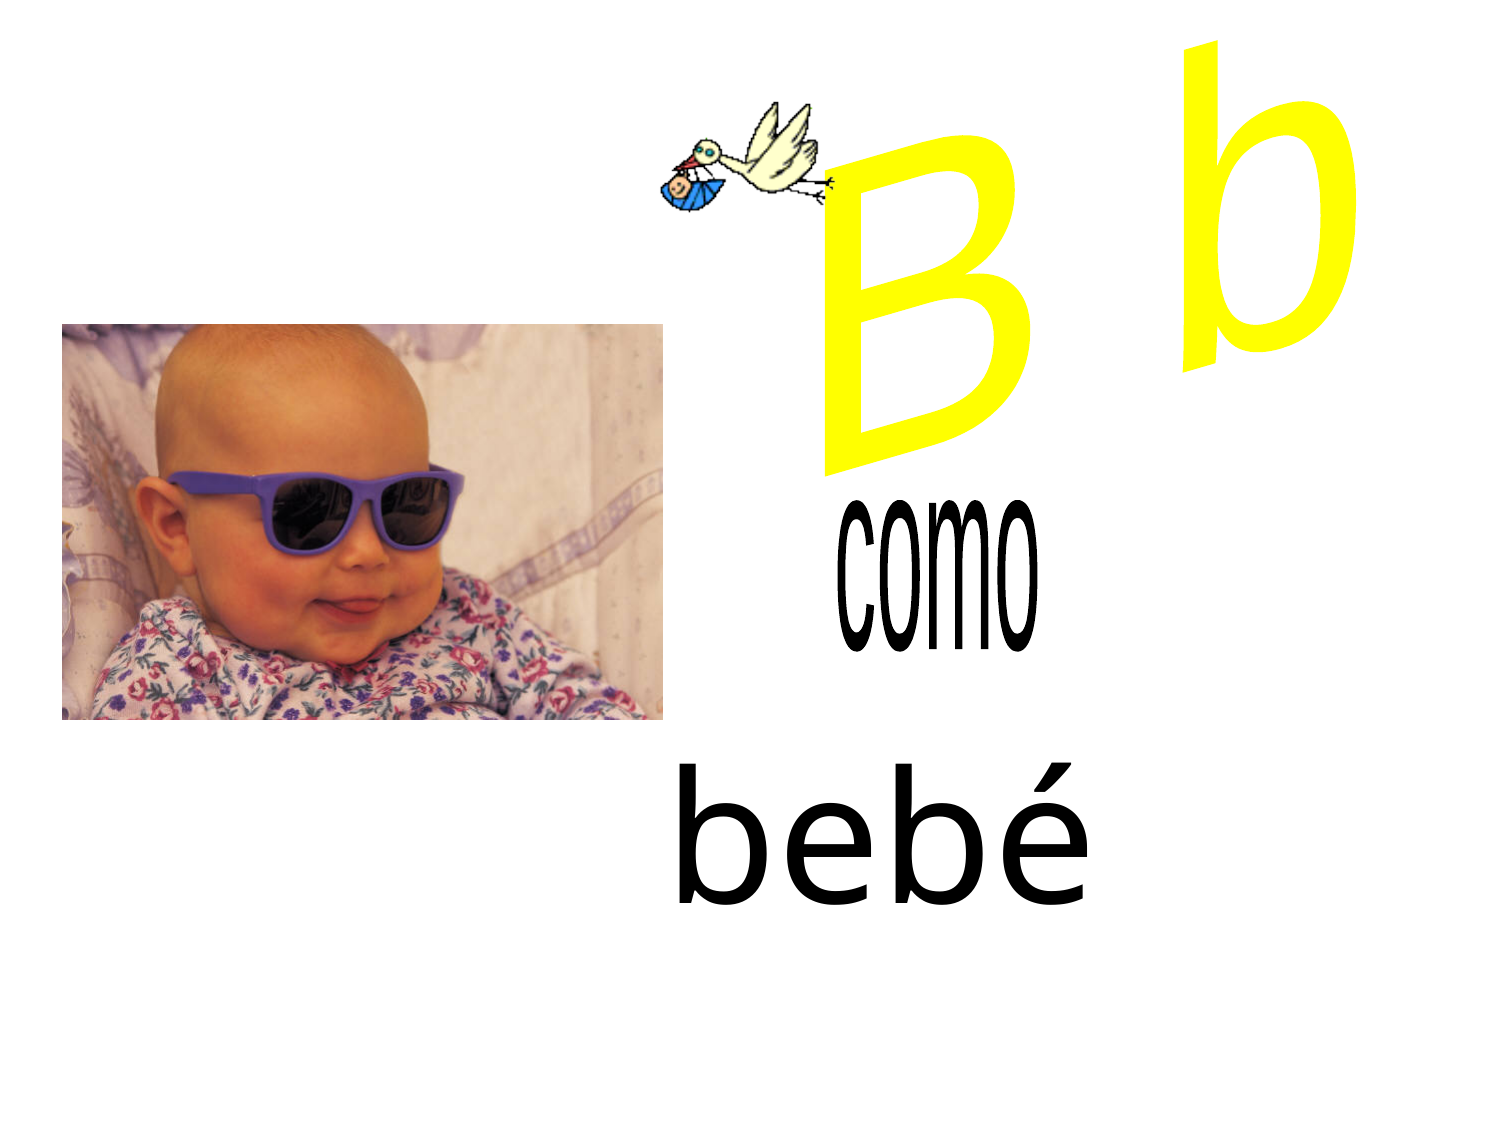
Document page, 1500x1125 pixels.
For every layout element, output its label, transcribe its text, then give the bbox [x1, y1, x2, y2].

picture [62, 324, 663, 720]
picture [656, 87, 843, 247]
text_box bebé [650, 712, 1438, 948]
